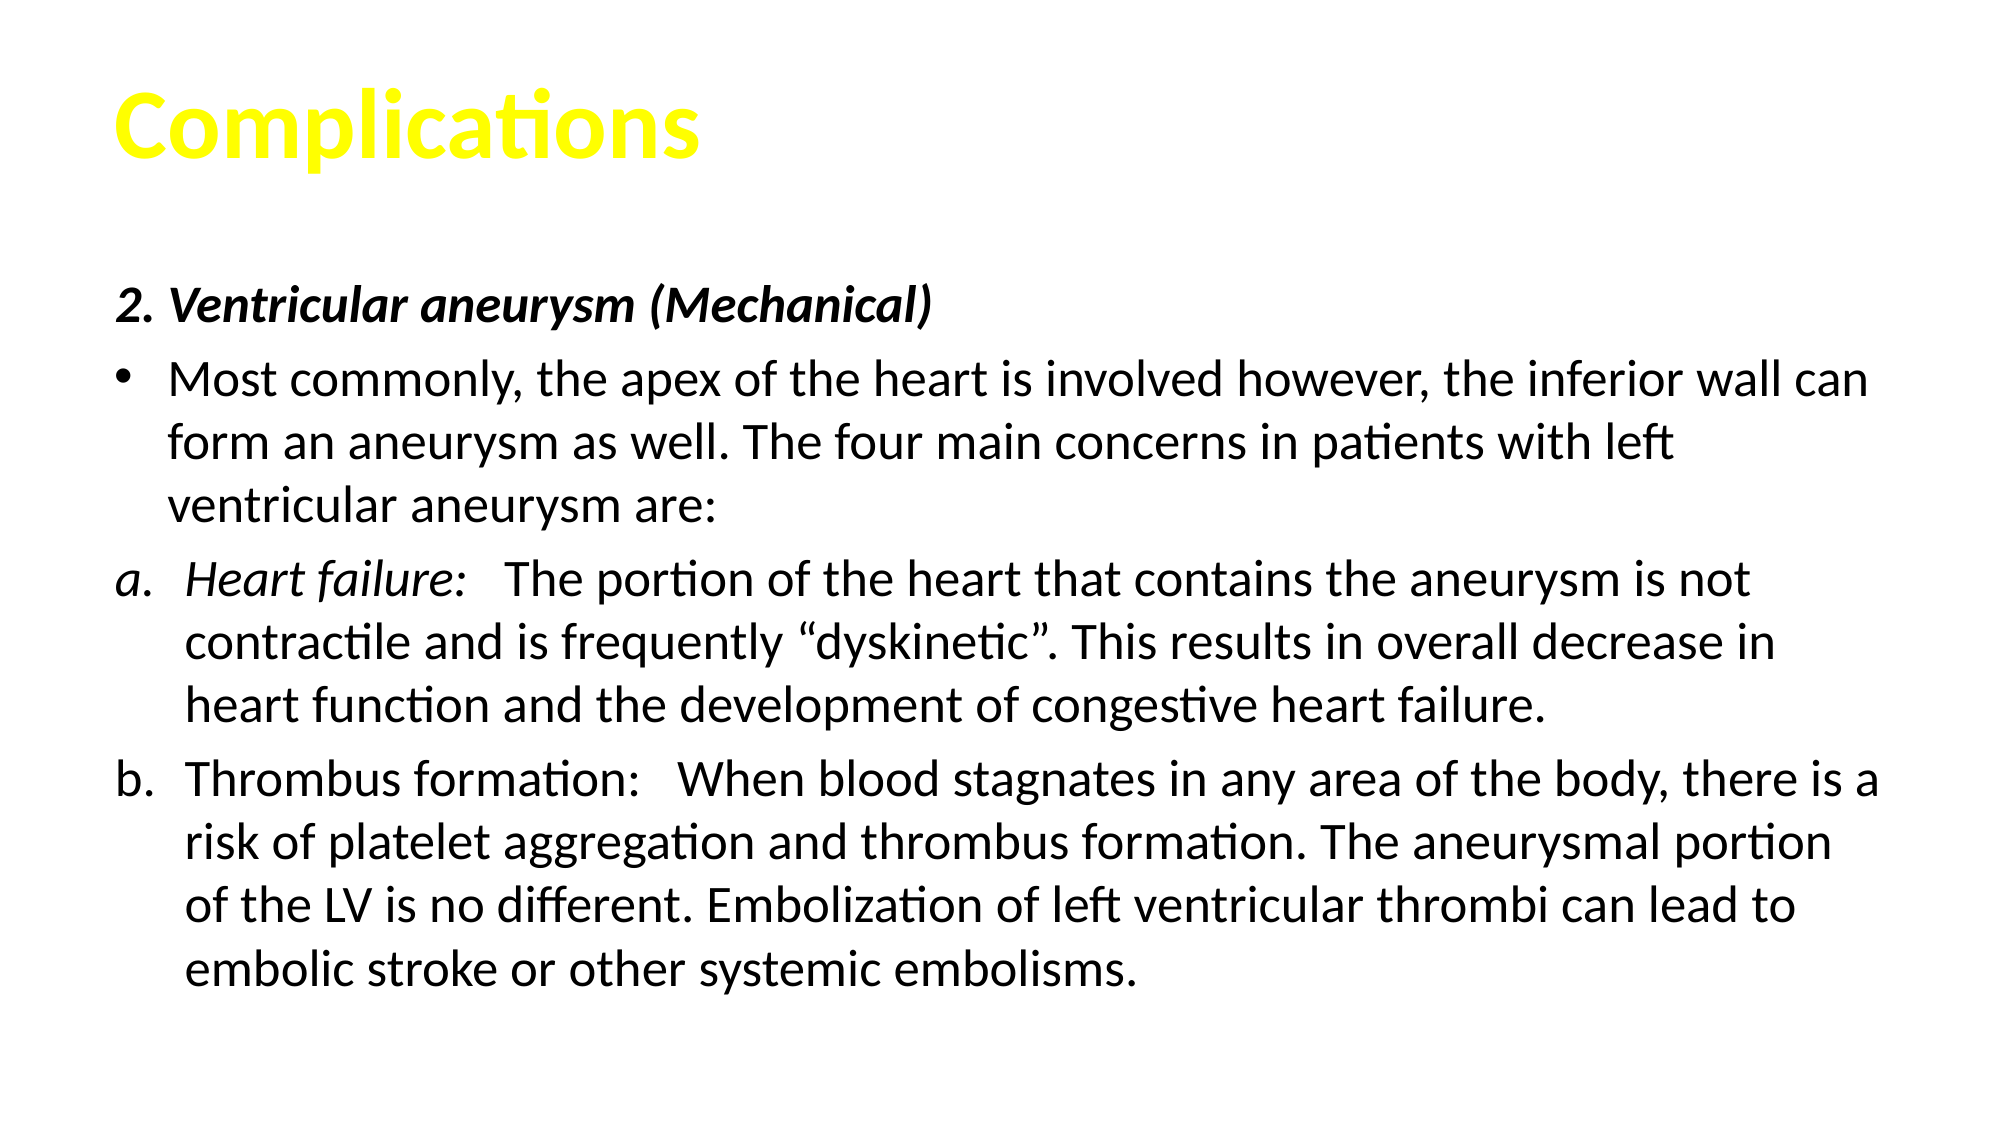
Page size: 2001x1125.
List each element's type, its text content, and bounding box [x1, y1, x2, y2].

list 2. Ventricular aneurysm (Mechanical) Most commonly, the apex of the heart is involved however, the inferior wall can form an aneurysm as well. The four main concerns in patients with left ventricular aneurysm are: Heart failure: The portion of the heart that contains the aneurysm is not contractile and is frequently “dyskinetic”. This results in overall decrease in heart function and the development of congestive heart failure. Thrombus formation: When blood stagnates in any area of the body, there is a risk of platelet aggregation and thrombus formation. The aneurysmal portion of the LV is no different. Embolization of left ventricular thrombi can lead to embolic stroke or other systemic embolisms. [99, 262, 1900, 1005]
title Complications [99, 24, 1900, 213]
